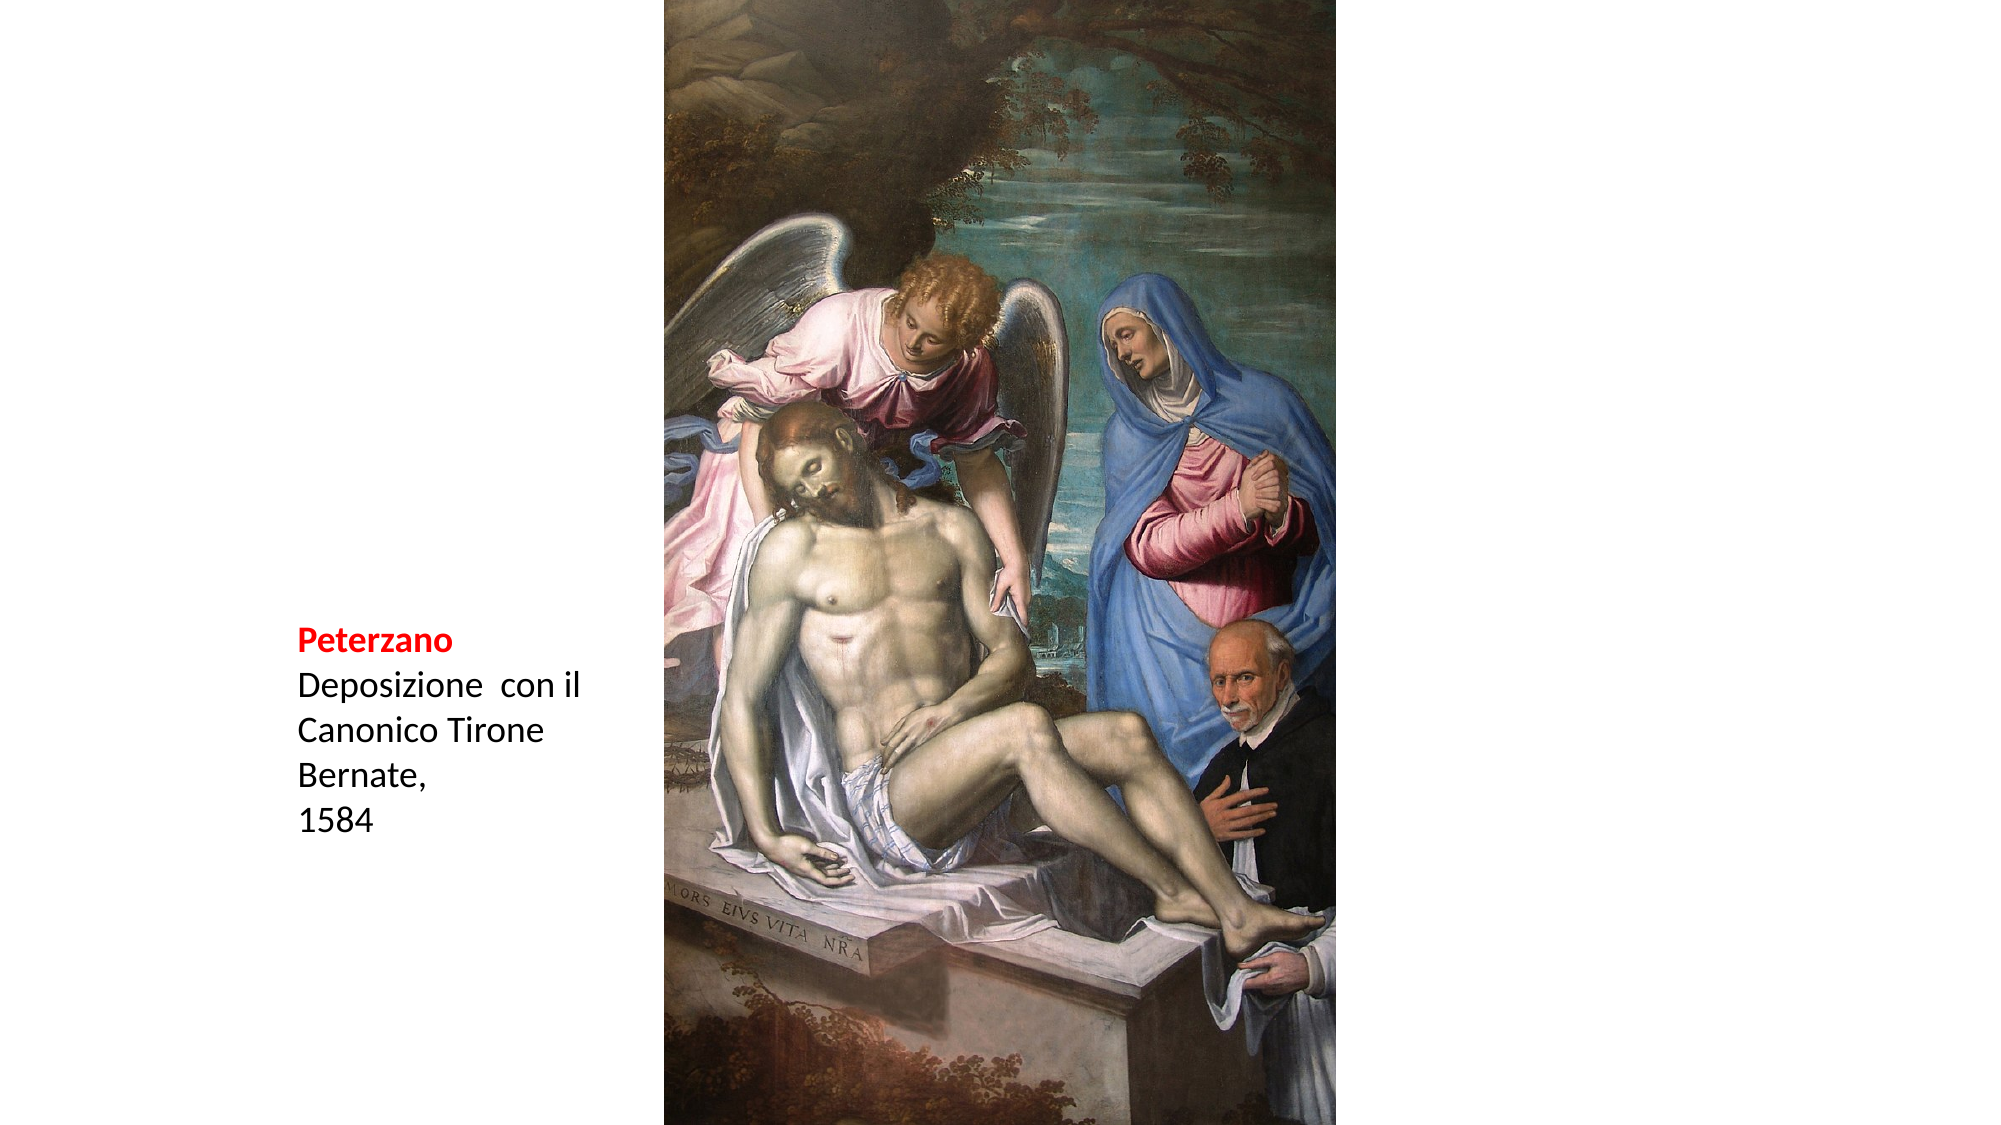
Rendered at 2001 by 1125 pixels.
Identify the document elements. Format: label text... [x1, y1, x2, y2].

text_box Peterzano Deposizione con il Canonico Tirone Bernate, 1584 [282, 562, 605, 848]
picture [664, 0, 1336, 1125]
